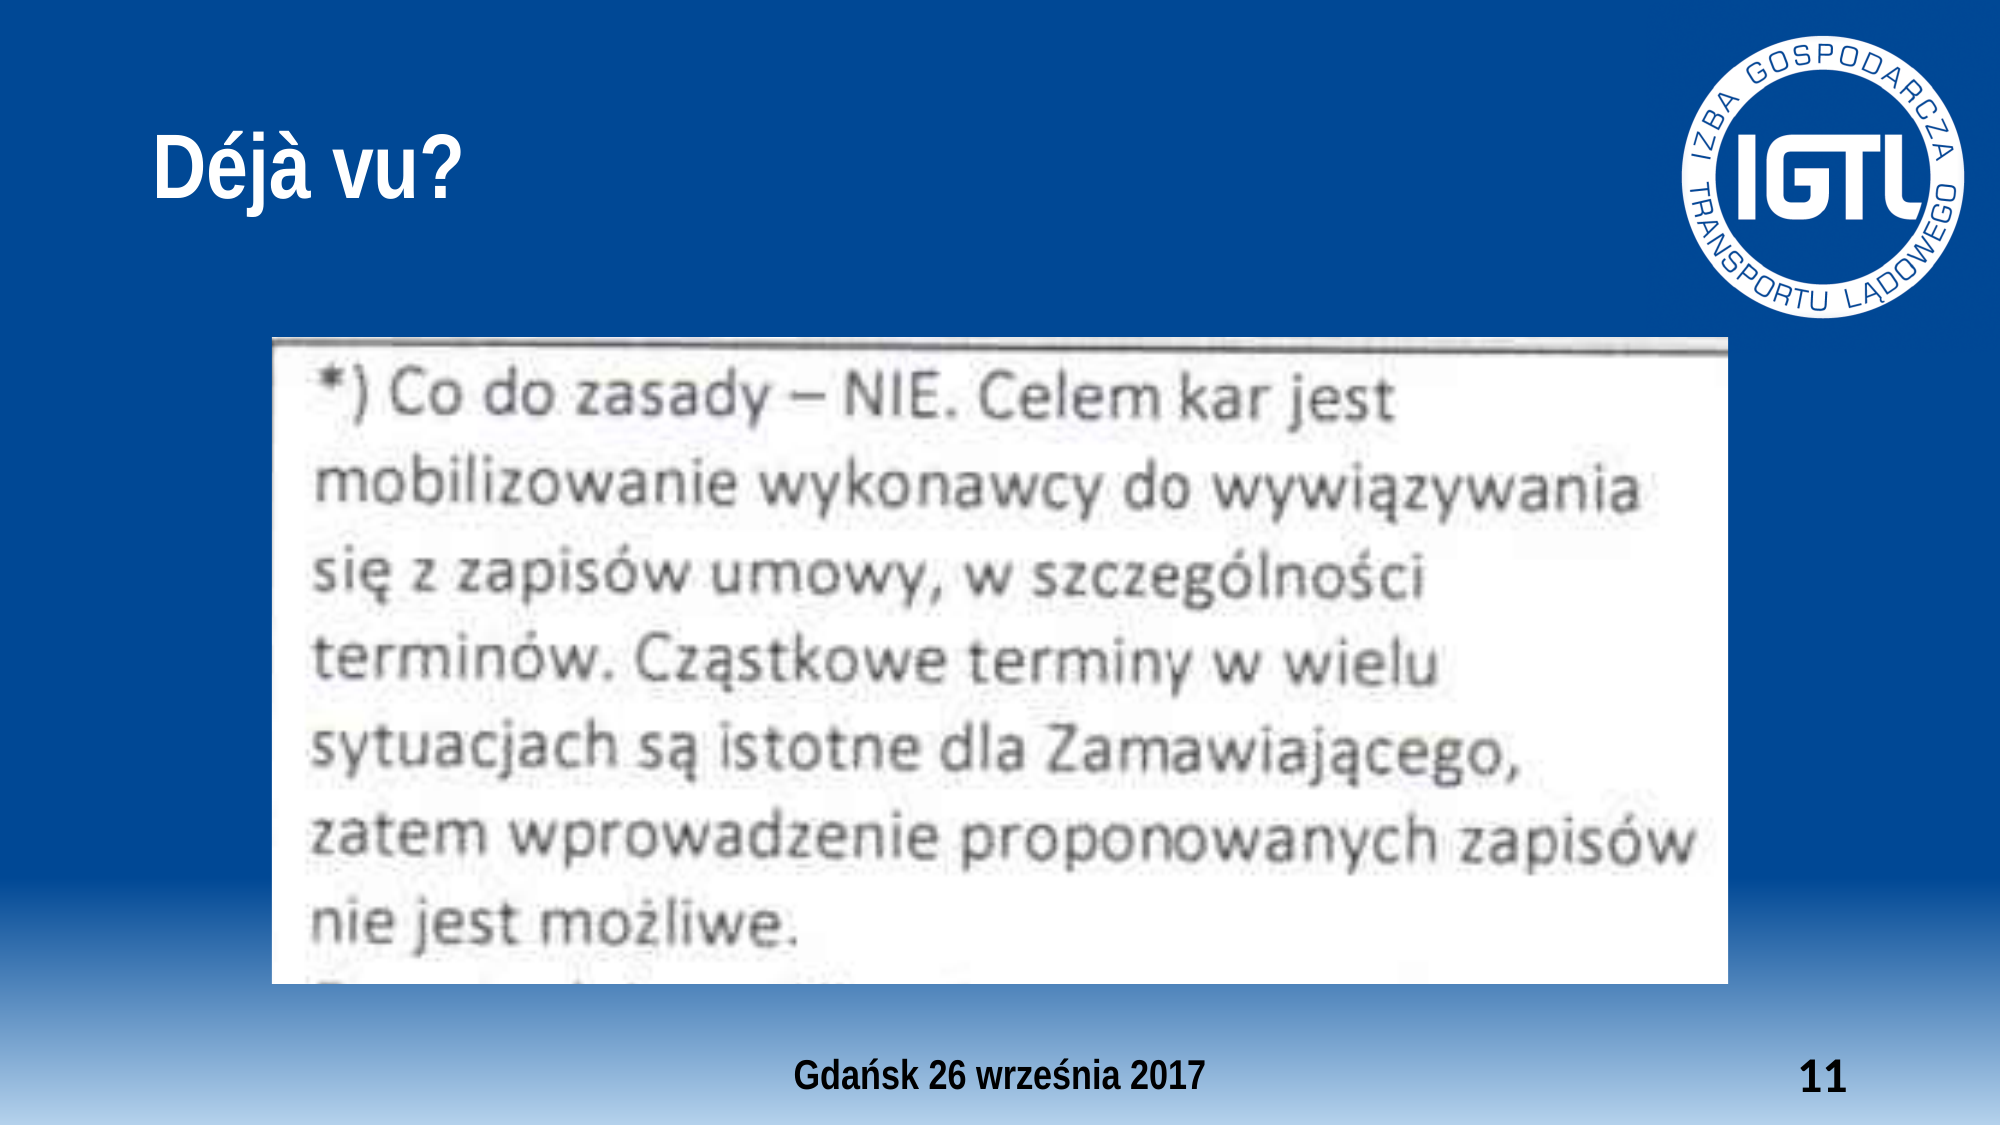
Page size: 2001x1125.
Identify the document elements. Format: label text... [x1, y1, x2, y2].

title Déjà vu? [137, 59, 1645, 278]
slide_number 11 [1412, 1042, 1863, 1103]
picture [271, 0, 2000, 984]
list [137, 314, 1863, 1014]
footer Gdańsk 26 września 2017 [662, 1042, 1338, 1103]
